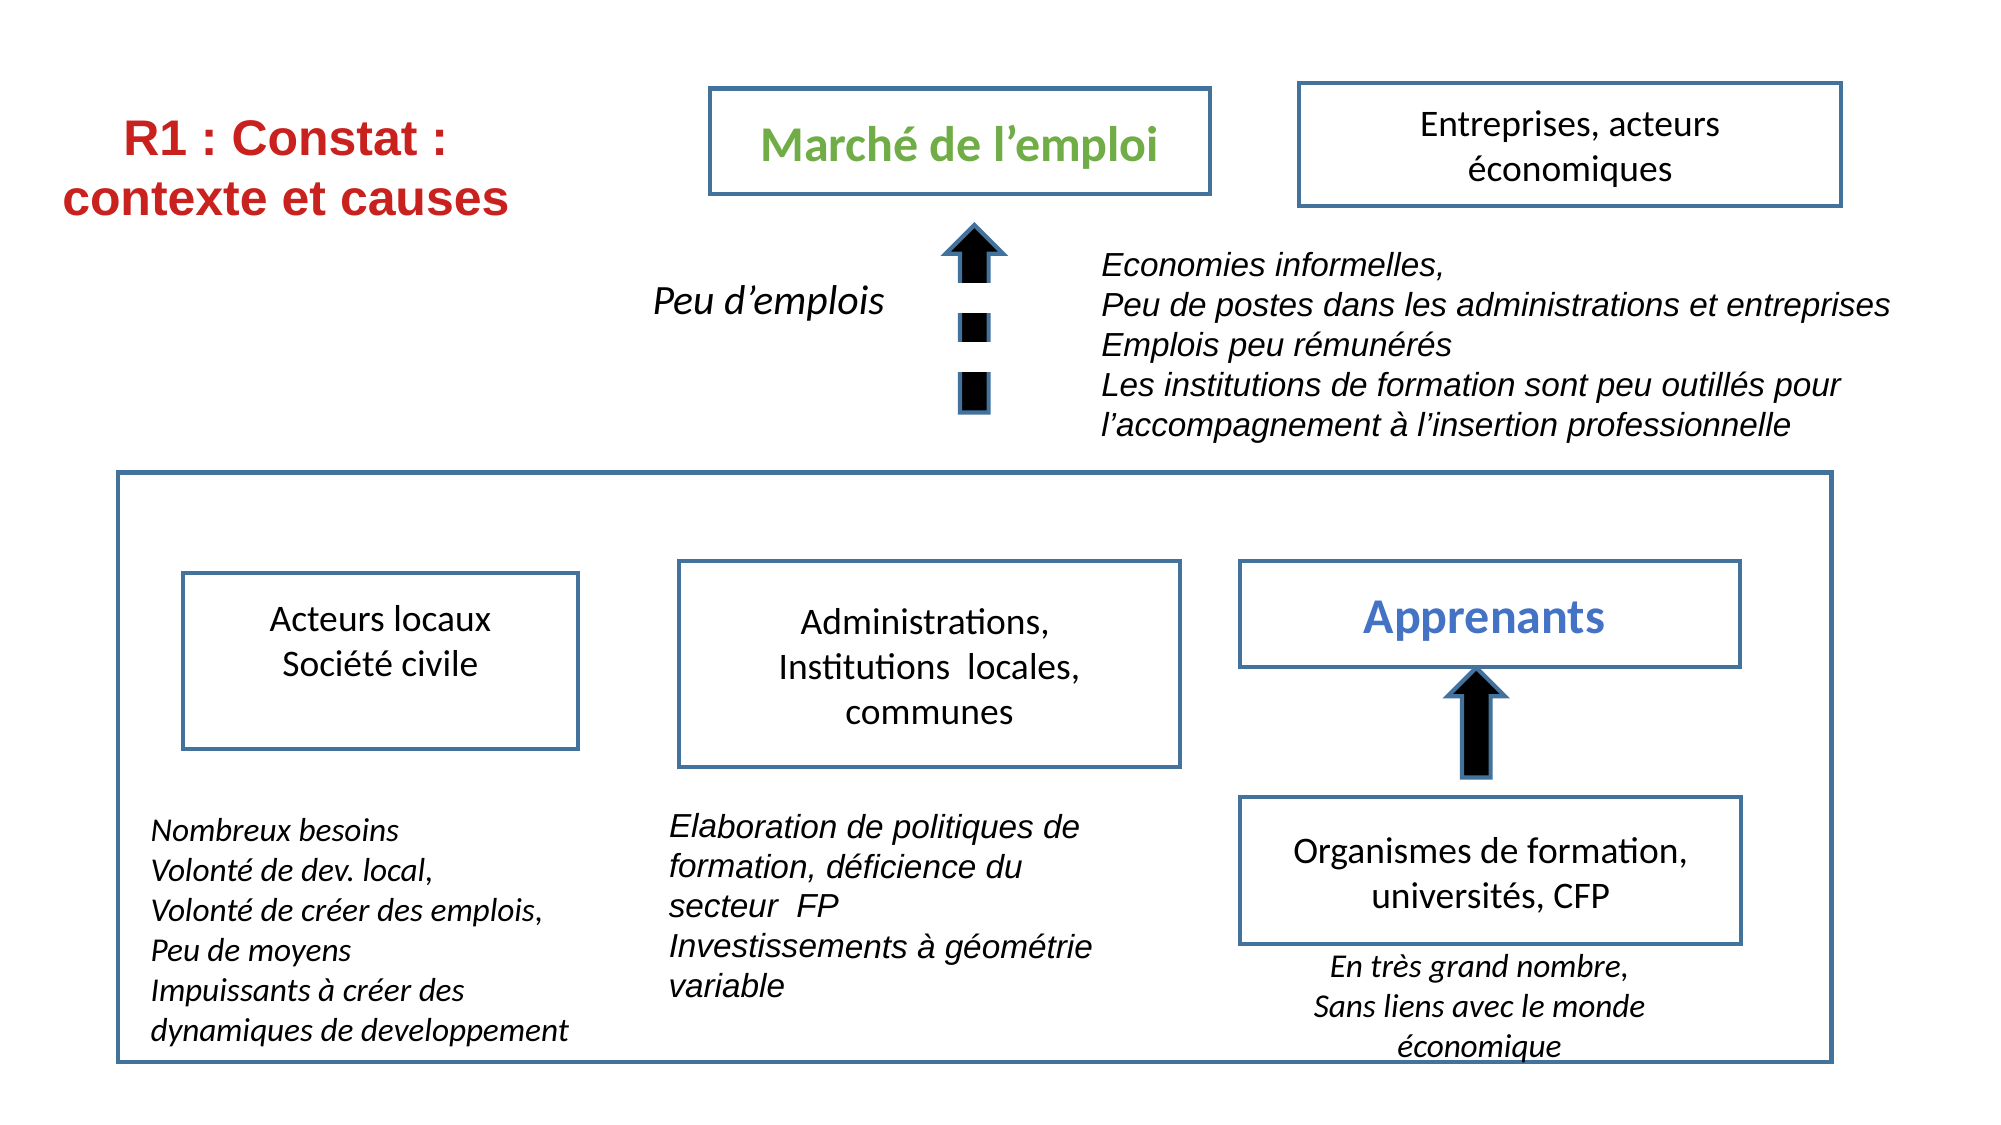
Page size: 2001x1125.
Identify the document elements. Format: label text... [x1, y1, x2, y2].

text_box [116, 470, 1834, 1064]
text_box Organismes de formation, universités, CFP [1238, 795, 1743, 946]
text_box Economies informelles, Peu de postes dans les administrations et entreprises Emplois peu rémunérés Les institutions de formation sont peu outillés pour l’accompagnement à l’insertion professionnelle [1086, 236, 1913, 376]
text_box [909, 224, 1027, 413]
text_box En très grand nombre, Sans liens avec le monde économique [1287, 937, 1673, 1077]
text_box Entreprises, acteurs économiques [1297, 81, 1843, 208]
text_box [218, 236, 904, 376]
text_box Administrations, Institutions locales, communes [677, 559, 1182, 769]
text_box Apprenants [1238, 559, 1742, 669]
text_box R1 : Constat : contexte et causes [41, 97, 531, 206]
text_box Nombreux besoins Volonté de dev. local, Volonté de créer des emplois, Peu de moyens Impuissants à créer des dynamiques de developpement [135, 801, 637, 941]
text_box Acteurs locaux Société civile [181, 571, 580, 751]
text_box [1442, 669, 1511, 780]
text_box Elaboration de politiques de formation, déficience du secteur FP Investissements à géométrie variable [654, 797, 1156, 981]
text_box Marché de l’emploi [708, 86, 1212, 196]
